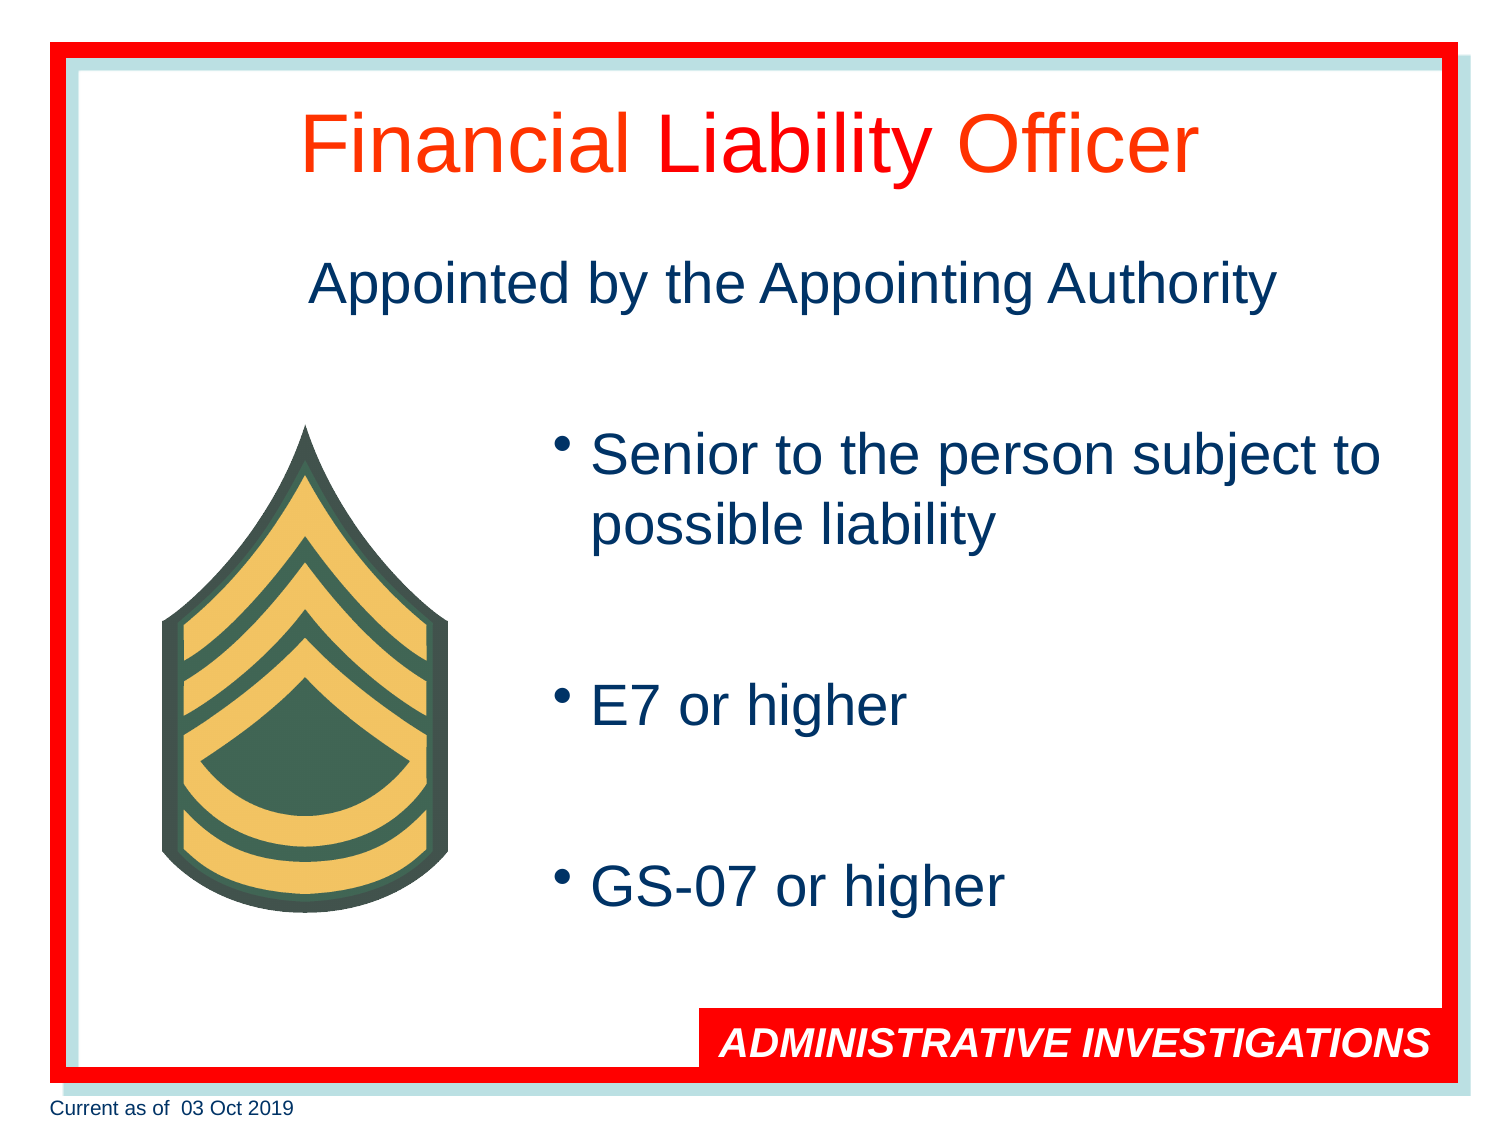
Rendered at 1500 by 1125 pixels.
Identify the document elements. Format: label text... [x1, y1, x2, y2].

picture [162, 424, 448, 913]
title Financial Liability Officer [0, 44, 1500, 233]
list Appointed by the Appointing Authority Senior to the person subject to possible liability E7 or higher GS-07 or higher [87, 237, 1438, 981]
